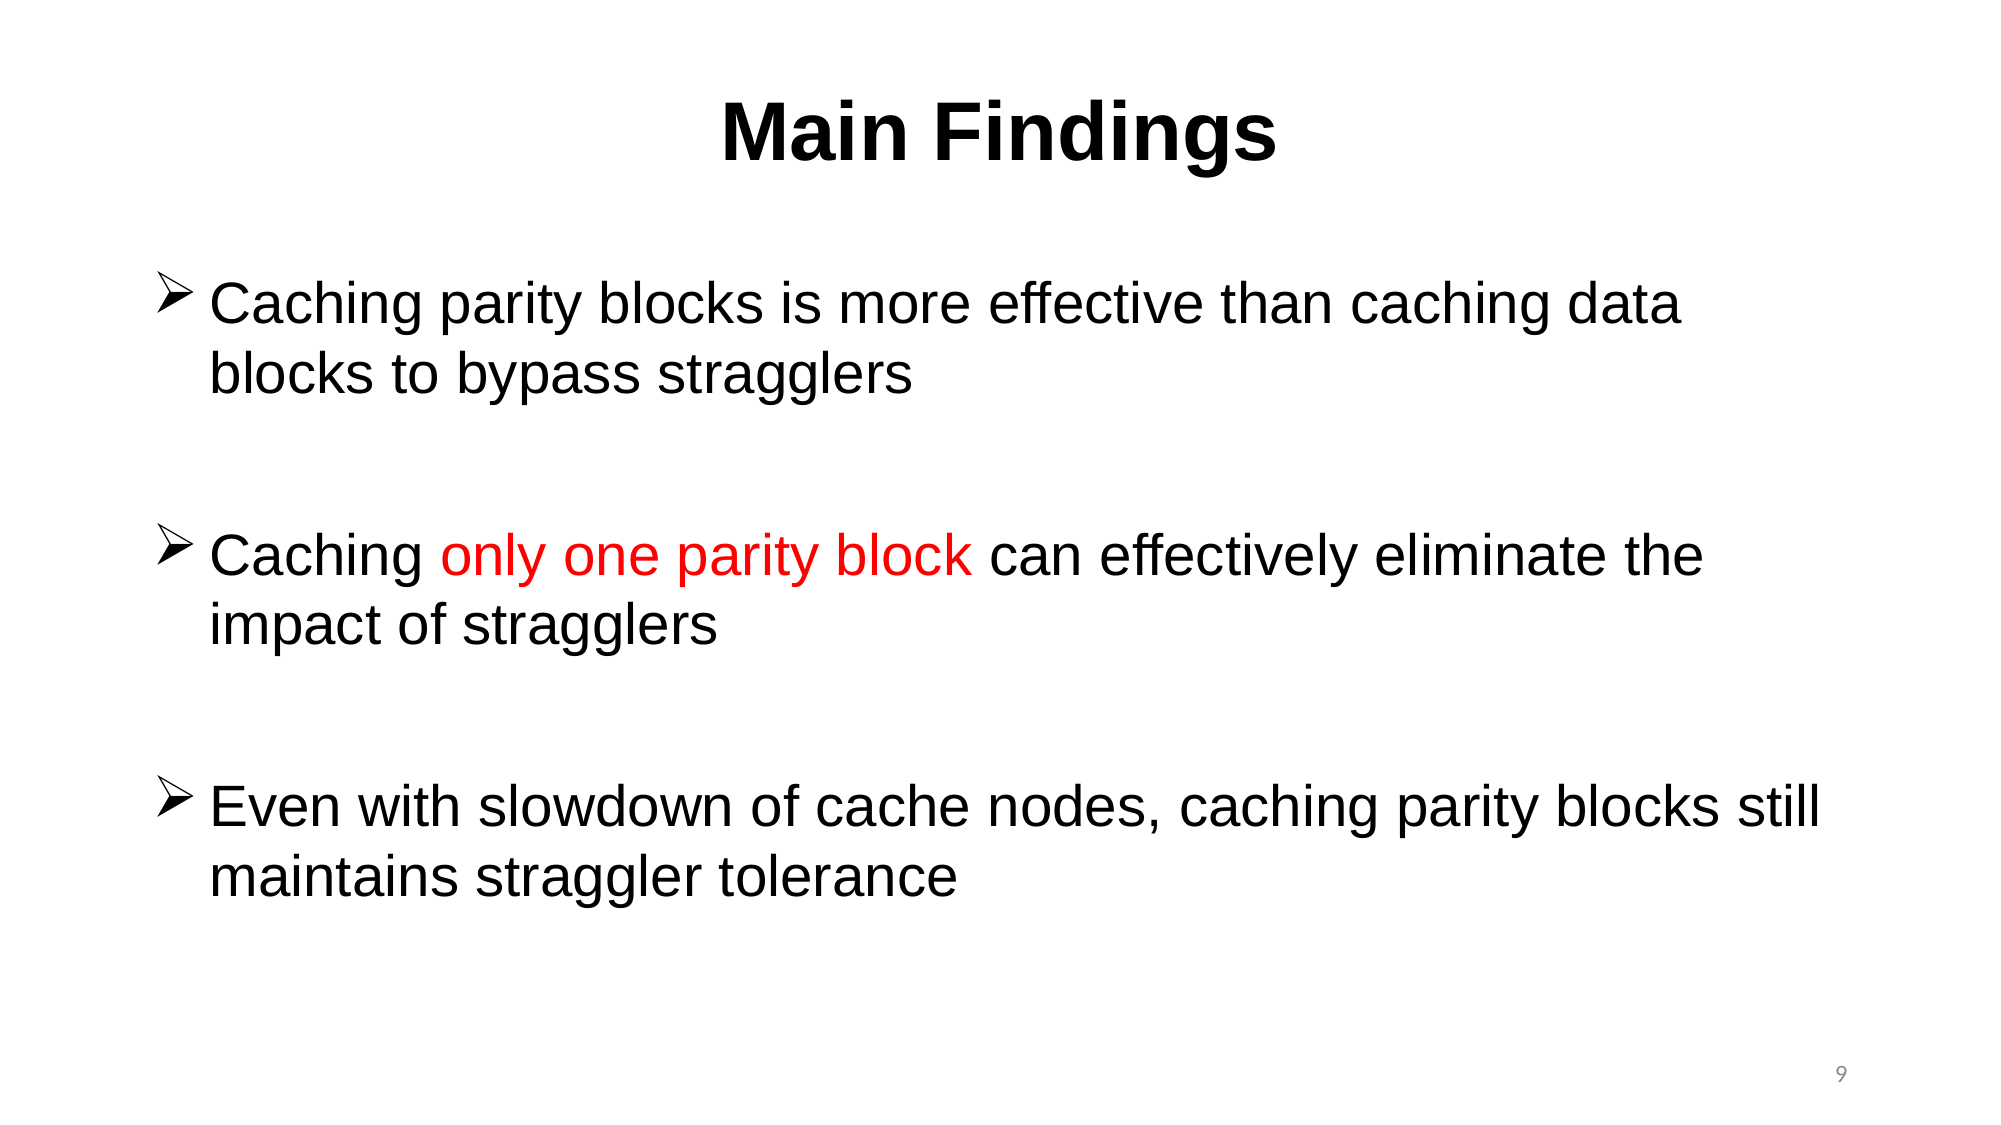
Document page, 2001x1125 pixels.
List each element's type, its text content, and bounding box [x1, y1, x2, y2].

slide_number 9 [1412, 1042, 1863, 1103]
list Caching parity blocks is more effective than caching data blocks to bypass stragglers Caching only one parity block can effectively eliminate the impact of stragglers Even with slowdown of cache nodes, caching parity blocks still maintains straggler tolerance [137, 257, 1863, 1014]
title Main Findings [137, 59, 1863, 207]
